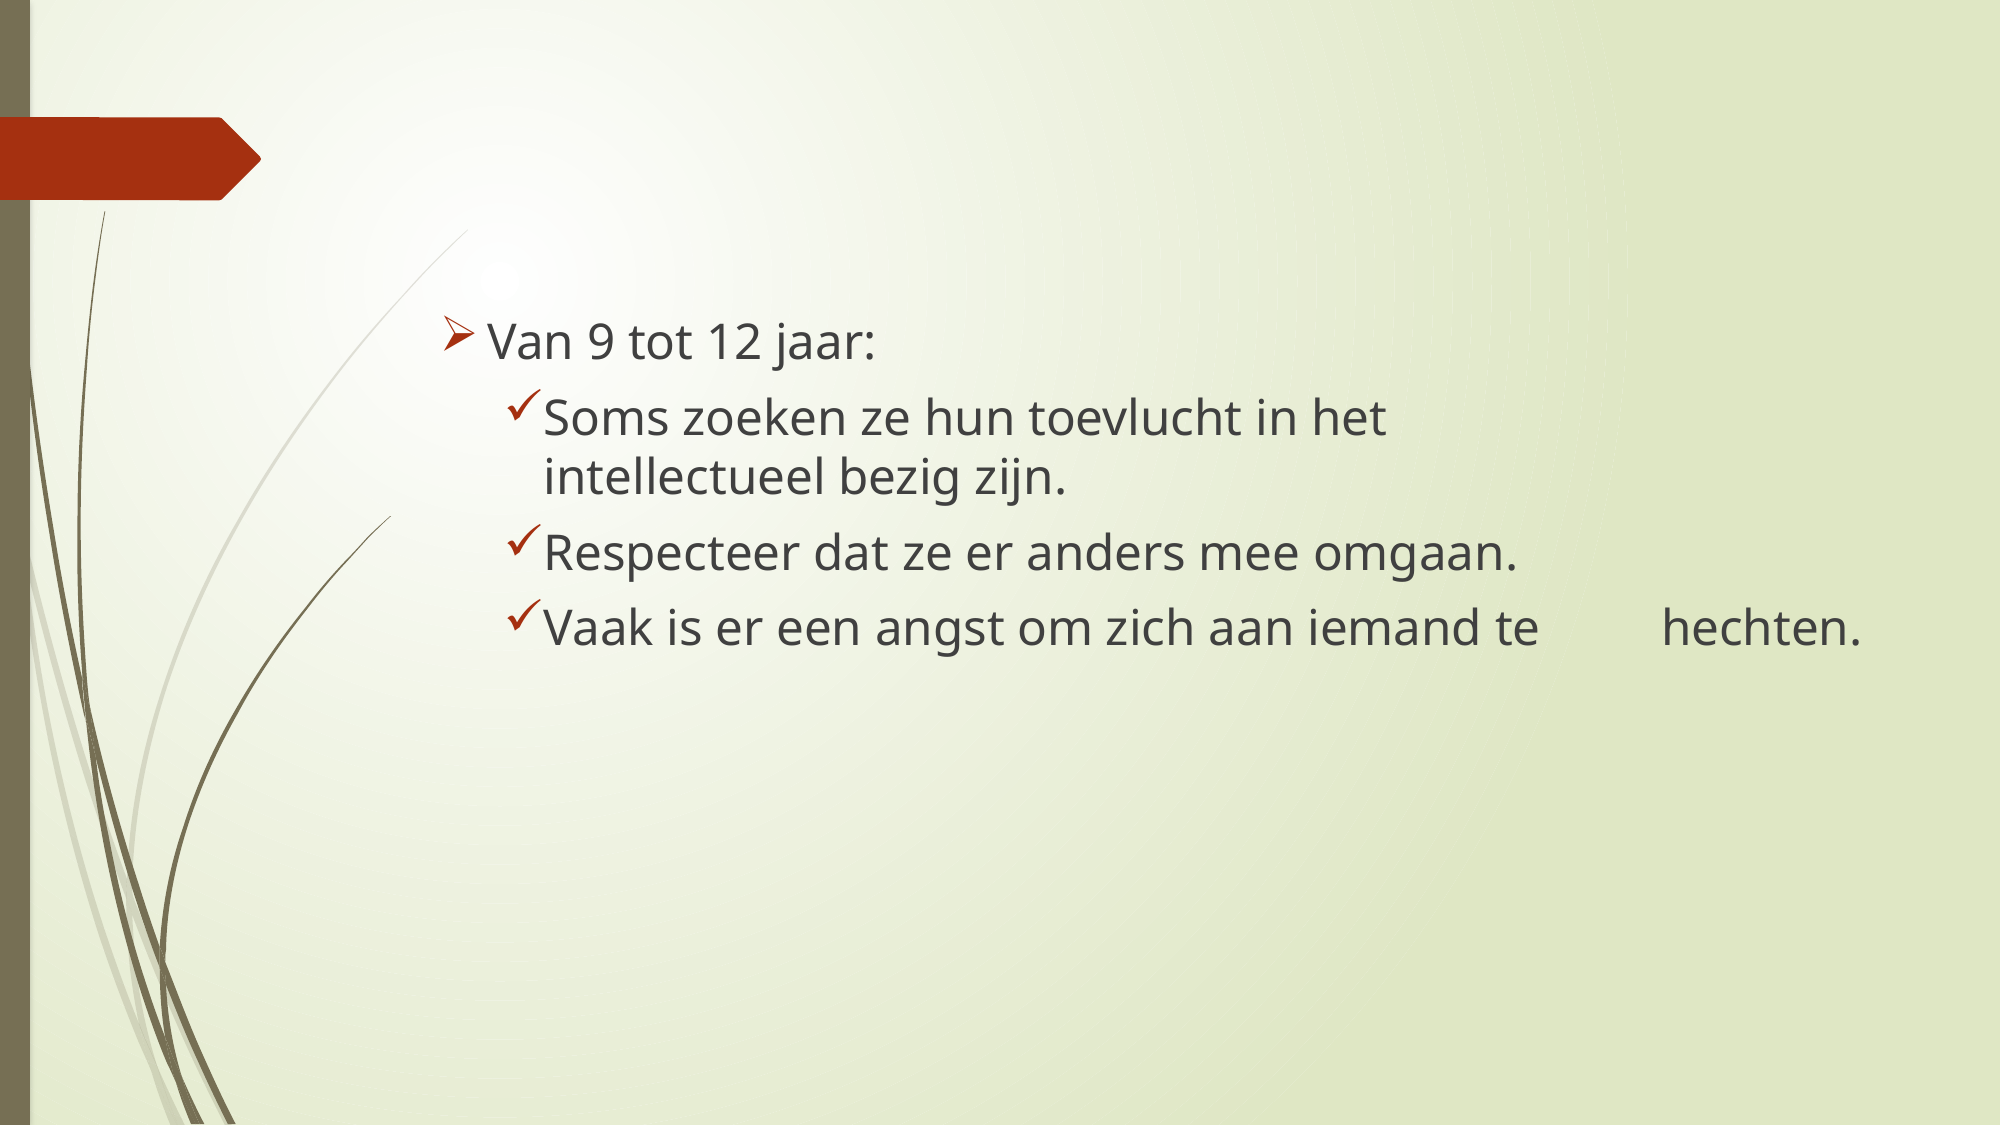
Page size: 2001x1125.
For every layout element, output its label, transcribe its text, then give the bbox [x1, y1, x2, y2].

list Van 9 tot 12 jaar: Soms zoeken ze hun toevlucht in het intellectueel bezig zijn. Respecteer dat ze er anders mee omgaan. Vaak is er een angst om zich aan iemand te hechten. [424, 302, 1888, 864]
